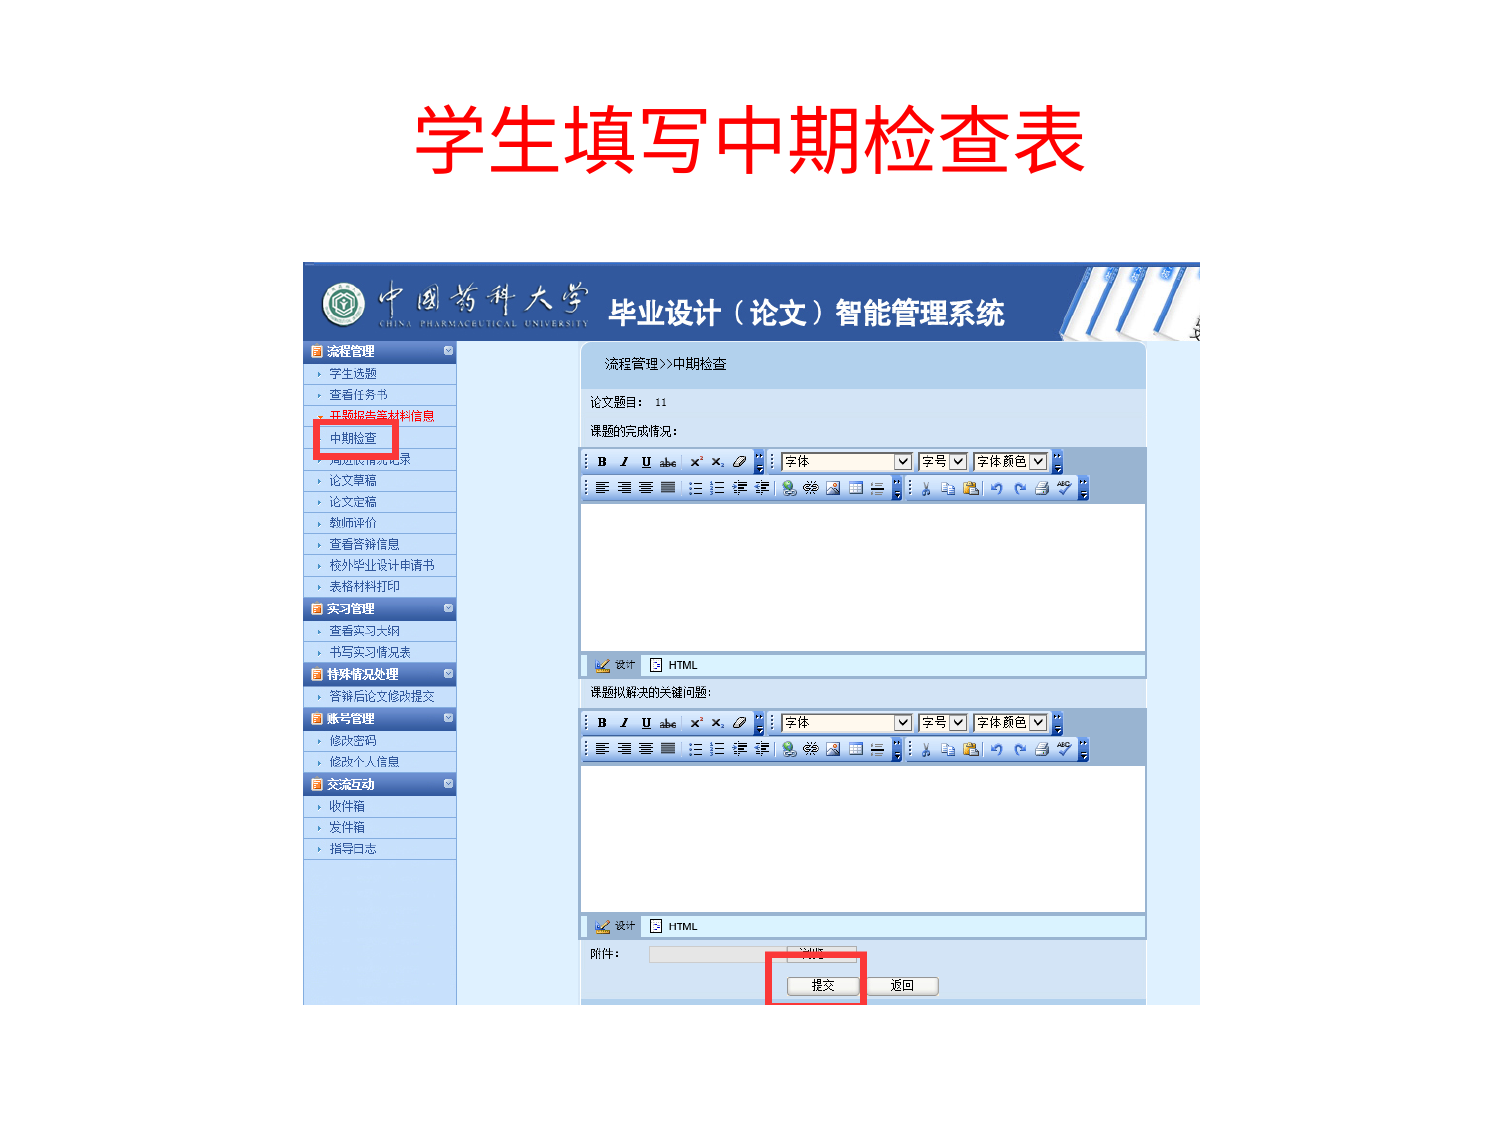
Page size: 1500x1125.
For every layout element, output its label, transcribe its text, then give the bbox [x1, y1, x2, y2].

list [300, 262, 1200, 1006]
title 学生填写中期检查表 [75, 45, 1425, 233]
